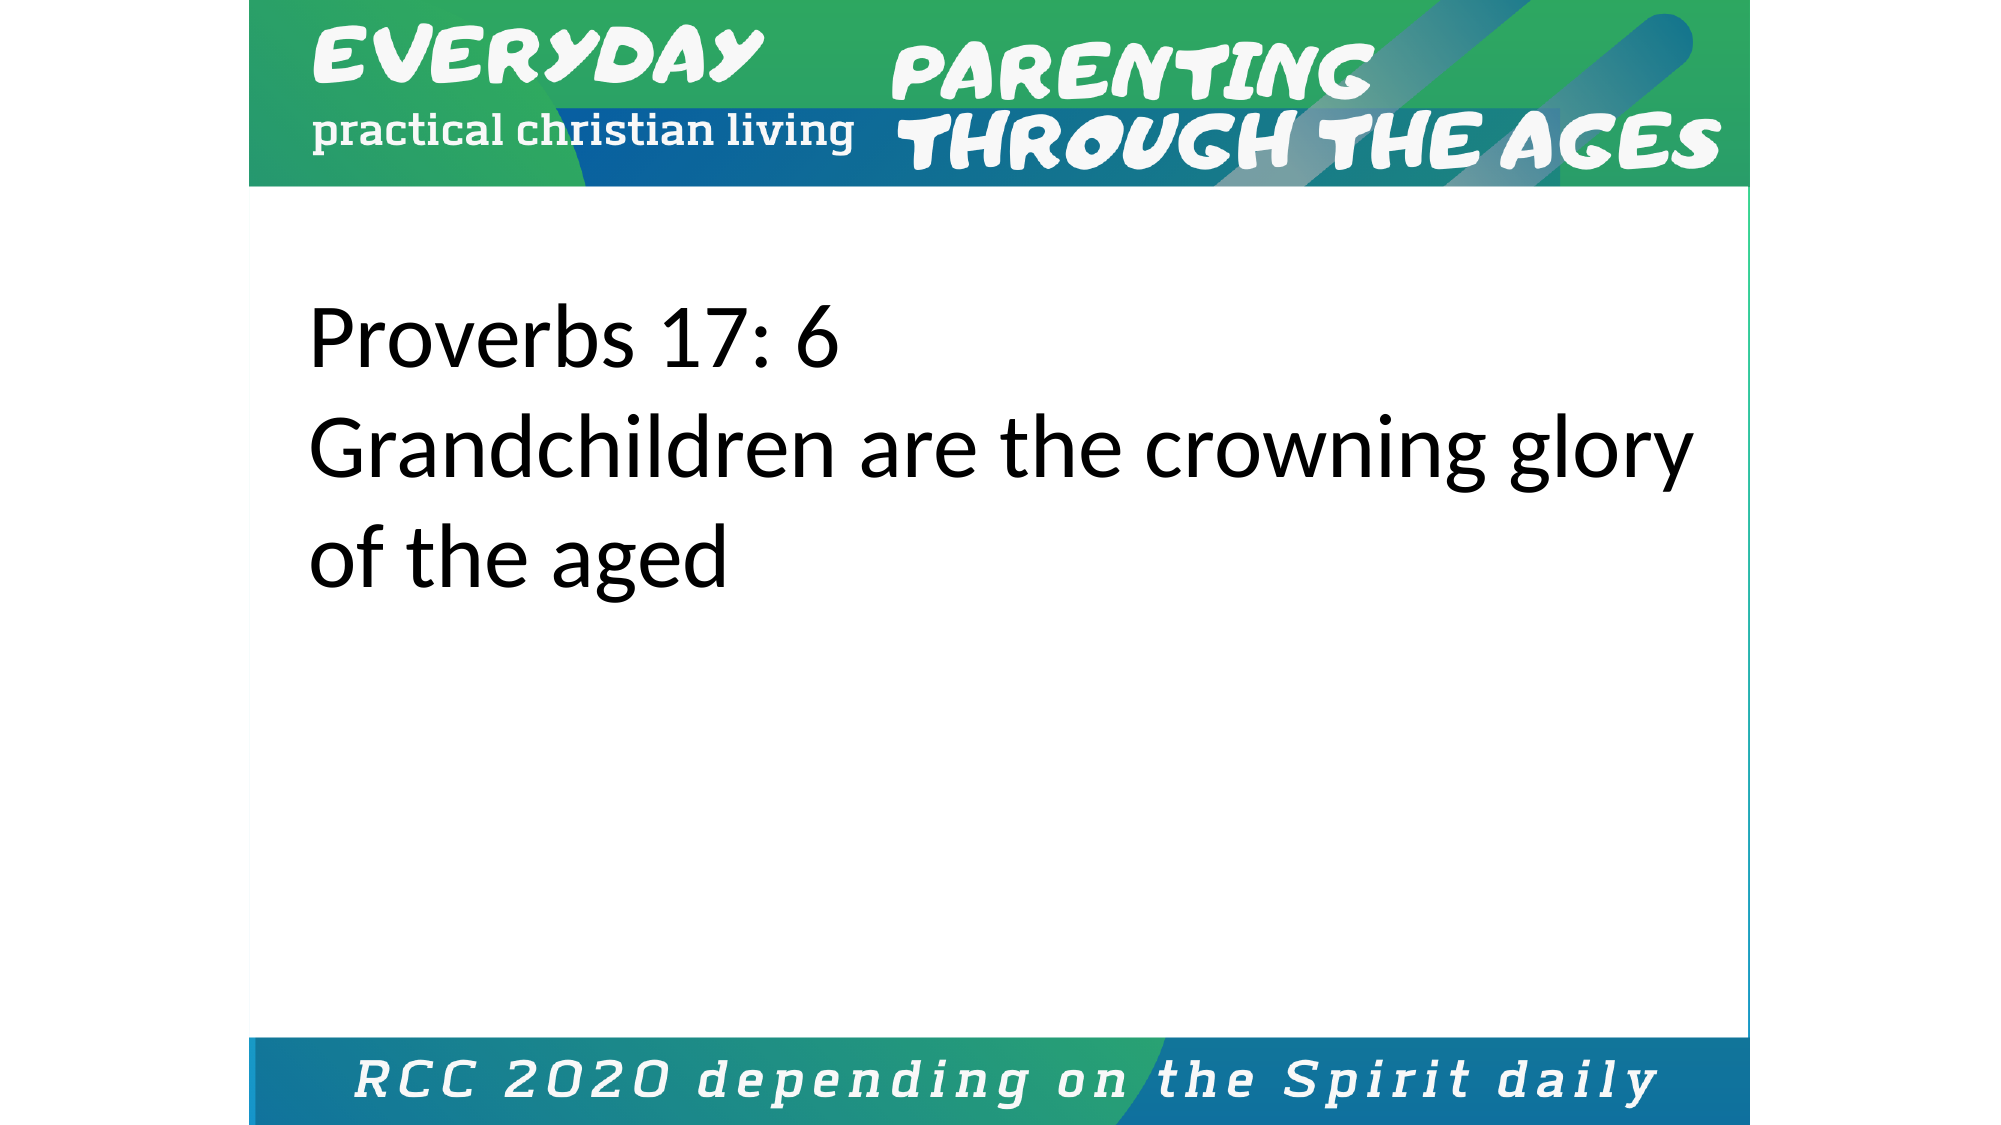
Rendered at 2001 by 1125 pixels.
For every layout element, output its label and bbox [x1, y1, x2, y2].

picture [249, 0, 1750, 1125]
